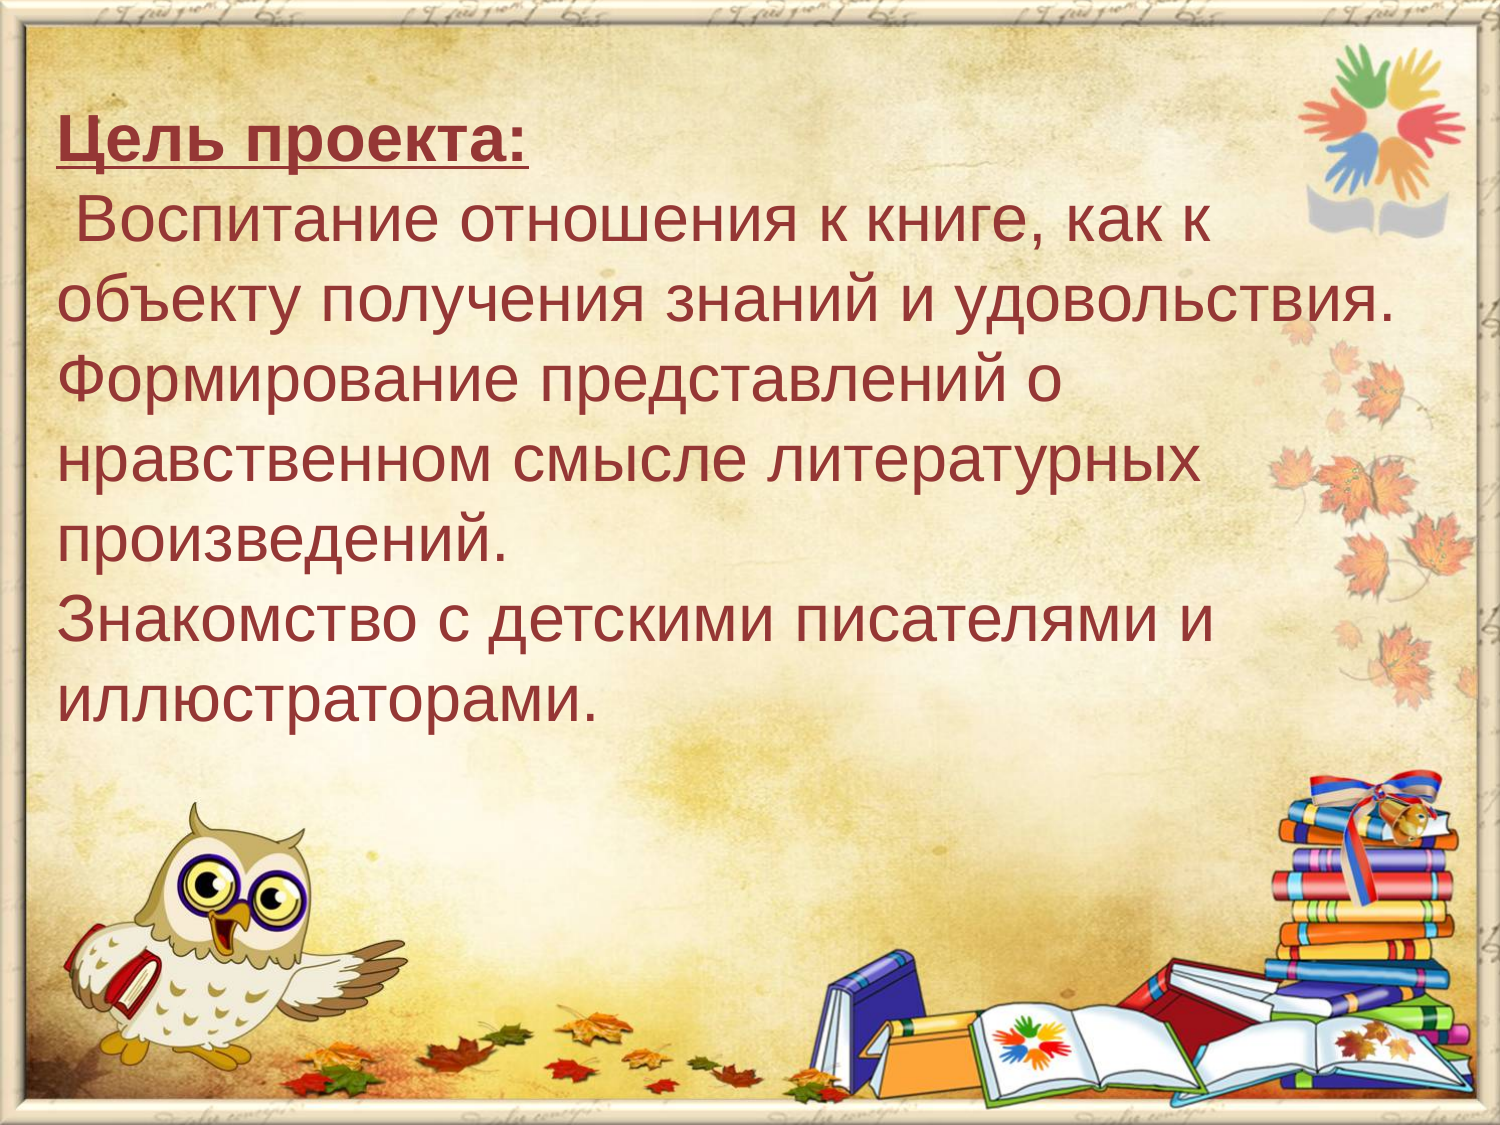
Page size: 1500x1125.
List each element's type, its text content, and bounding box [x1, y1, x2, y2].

title Цель проекта: Воспитание отношения к книге, как к объекту получения знаний и удовольствия. Формирование представлений о нравственном смысле литературных произведений. Знакомство с детскими писателями и иллюстраторами. [41, 78, 1427, 752]
picture [0, 0, 1500, 1125]
